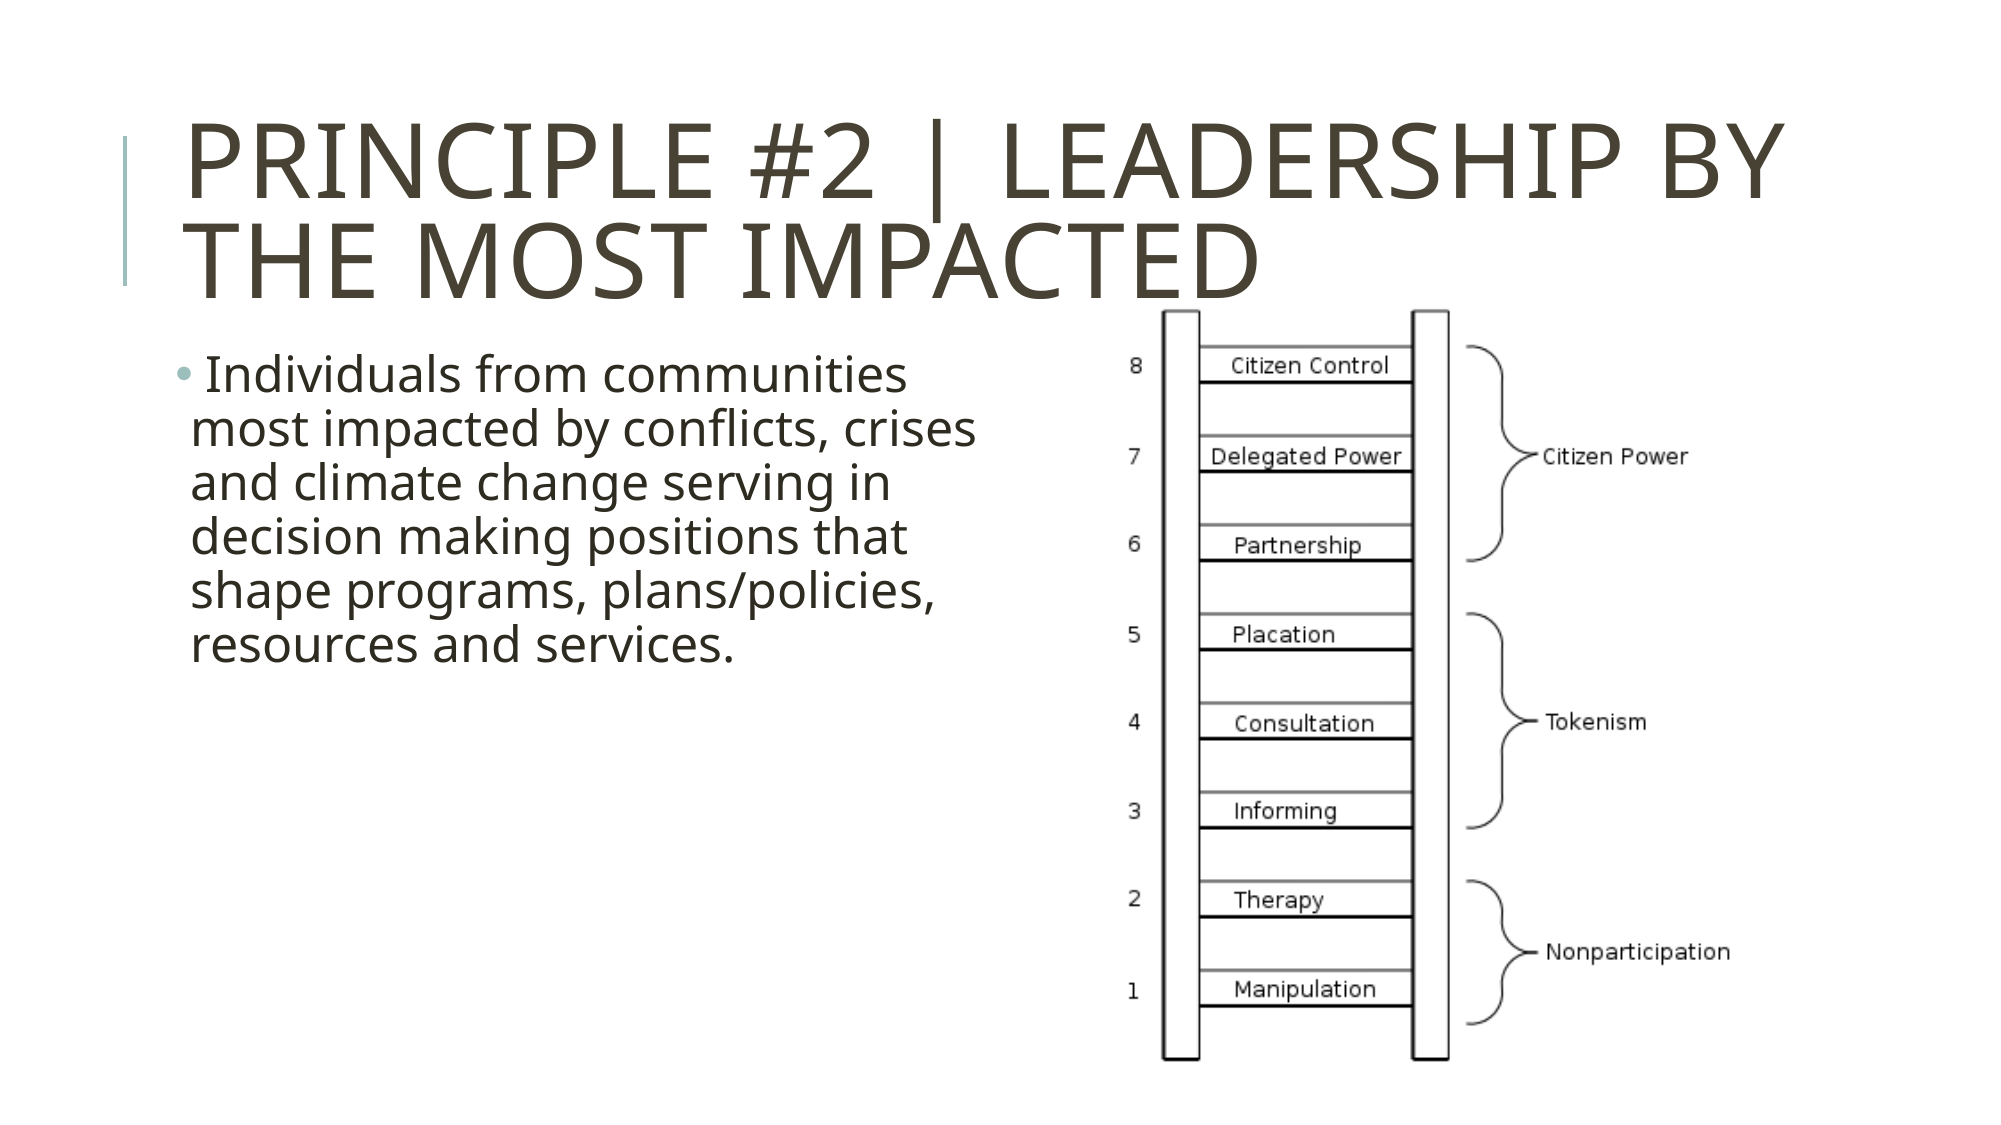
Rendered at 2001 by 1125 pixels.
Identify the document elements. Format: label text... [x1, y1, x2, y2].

picture [1109, 301, 1745, 1081]
title Principle #2 | Leadership By The Most Impacted [168, 96, 1925, 342]
list Individuals from communities most impacted by conflicts, crises and climate change serving in decision making positions that shape programs, plans/policies, resources and services. [168, 342, 995, 1002]
